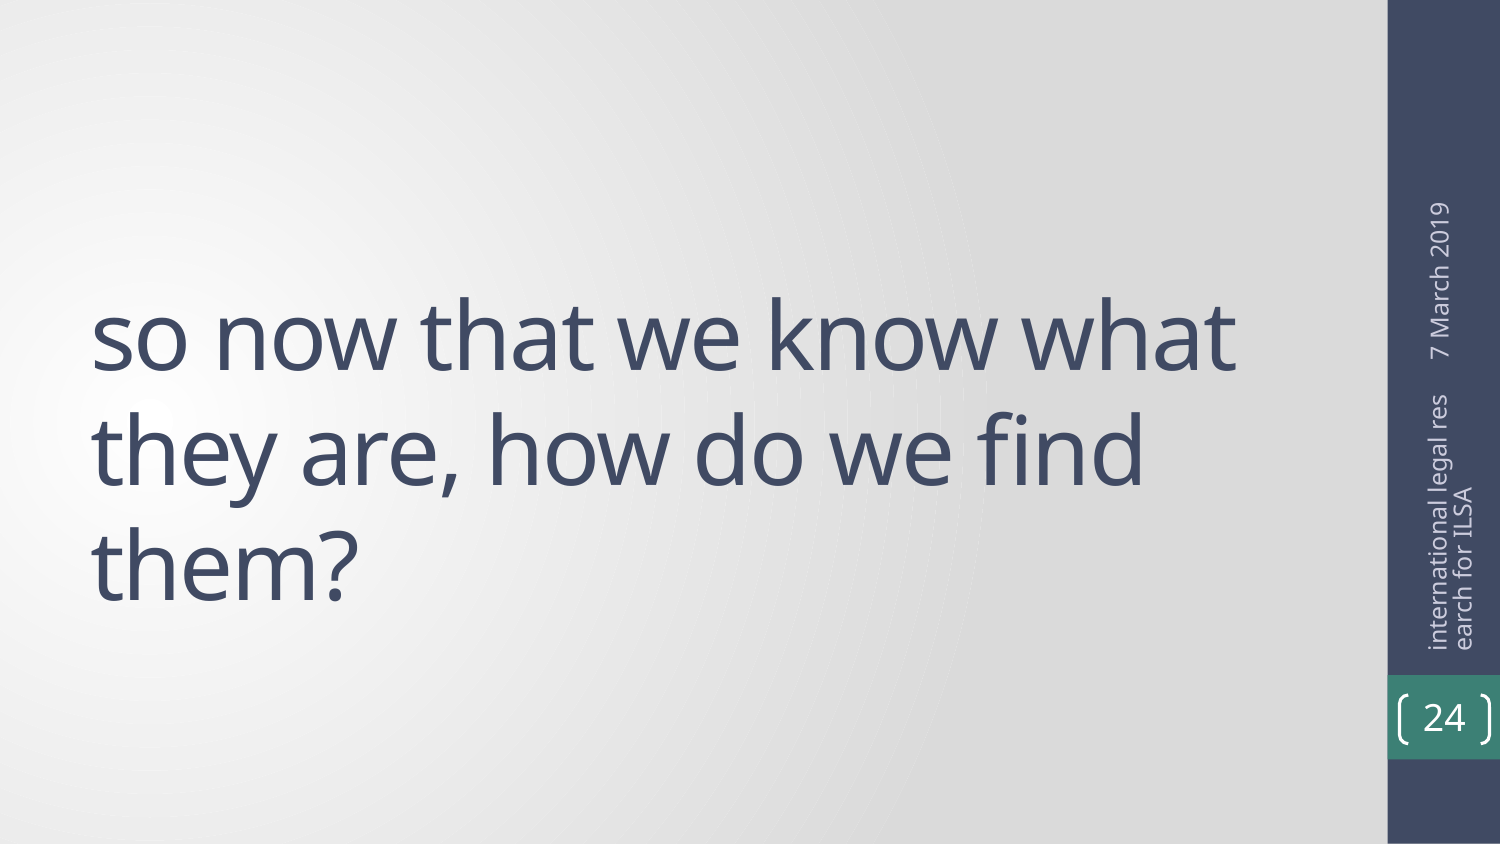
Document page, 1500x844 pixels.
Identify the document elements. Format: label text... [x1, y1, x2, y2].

slide_number 24 [1397, 693, 1492, 746]
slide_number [1408, 75, 1469, 375]
footer international legal research for ILSA [1408, 375, 1469, 667]
title so now that we know what they are, how do we find them? [75, 246, 1325, 648]
